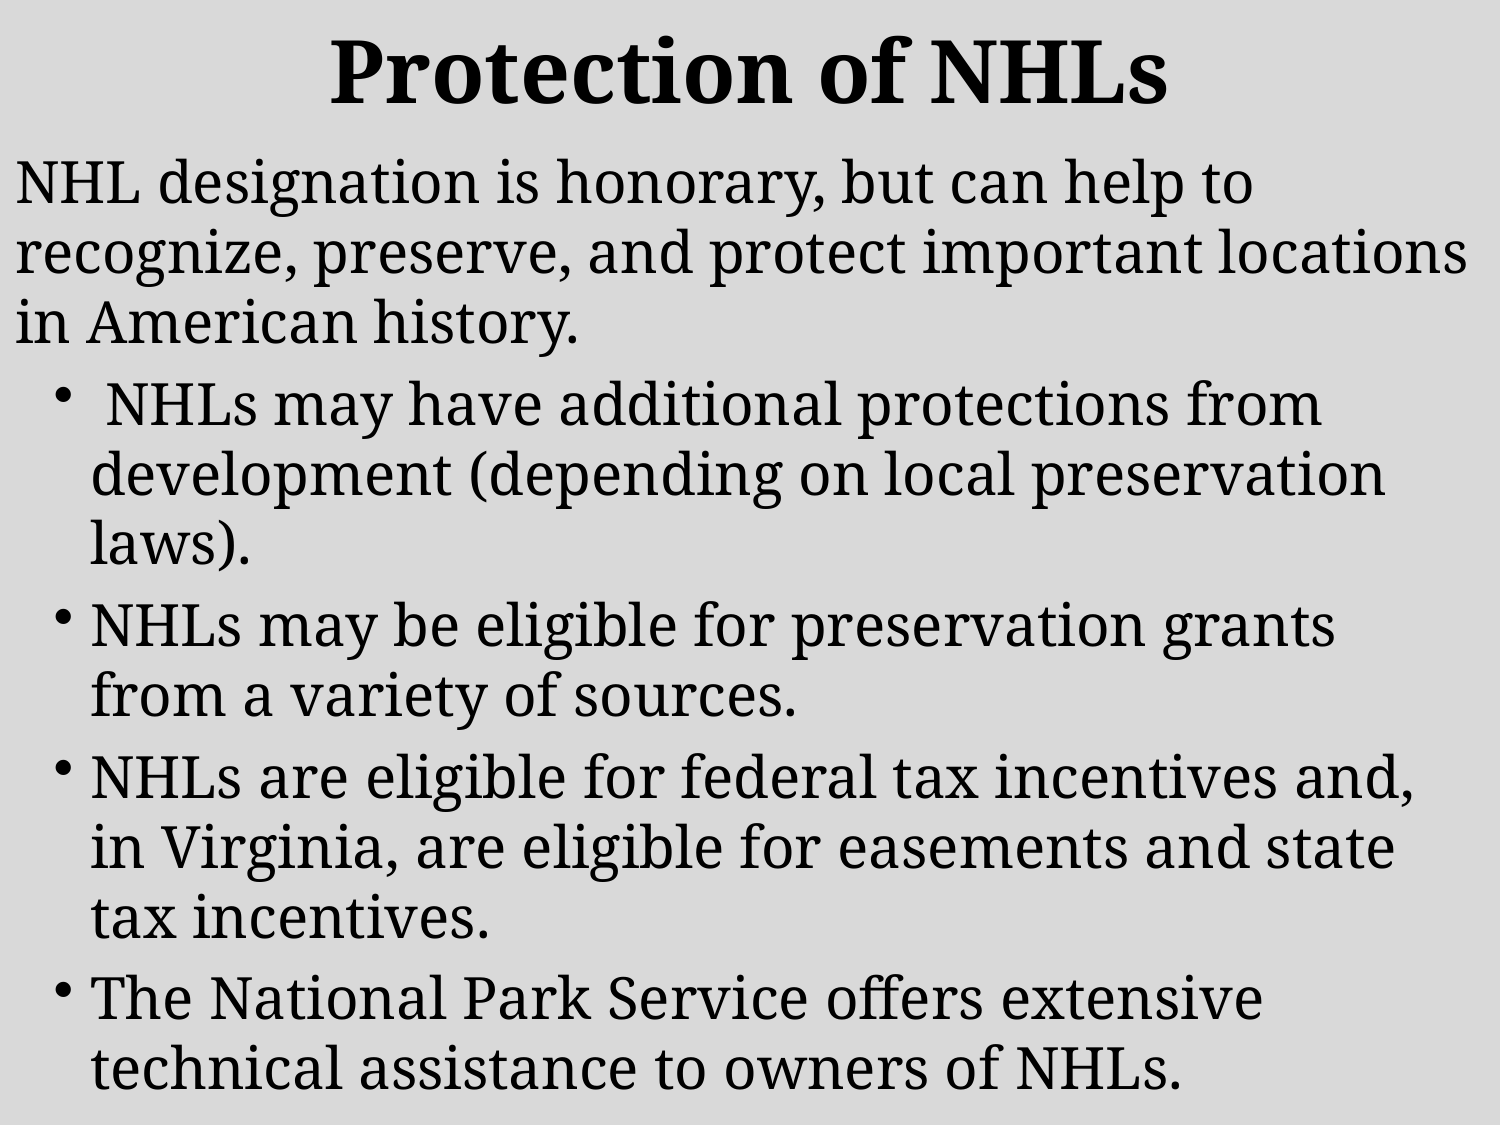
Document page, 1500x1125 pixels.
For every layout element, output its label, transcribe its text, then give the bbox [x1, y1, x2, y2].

title Protection of NHLs [0, 0, 1500, 137]
list NHL designation is honorary, but can help to recognize, preserve, and protect important locations in American history. NHLs may have additional protections from development (depending on local preservation laws). NHLs may be eligible for preservation grants from a variety of sources. NHLs are eligible for federal tax incentives and, in Virginia, are eligible for easements and state tax incentives. The National Park Service offers extensive technical assistance to owners of NHLs. Further information is available at http://www.nps.gov/nhl/learn/benefits.htm, or contact DHR staff. [0, 137, 1500, 1125]
